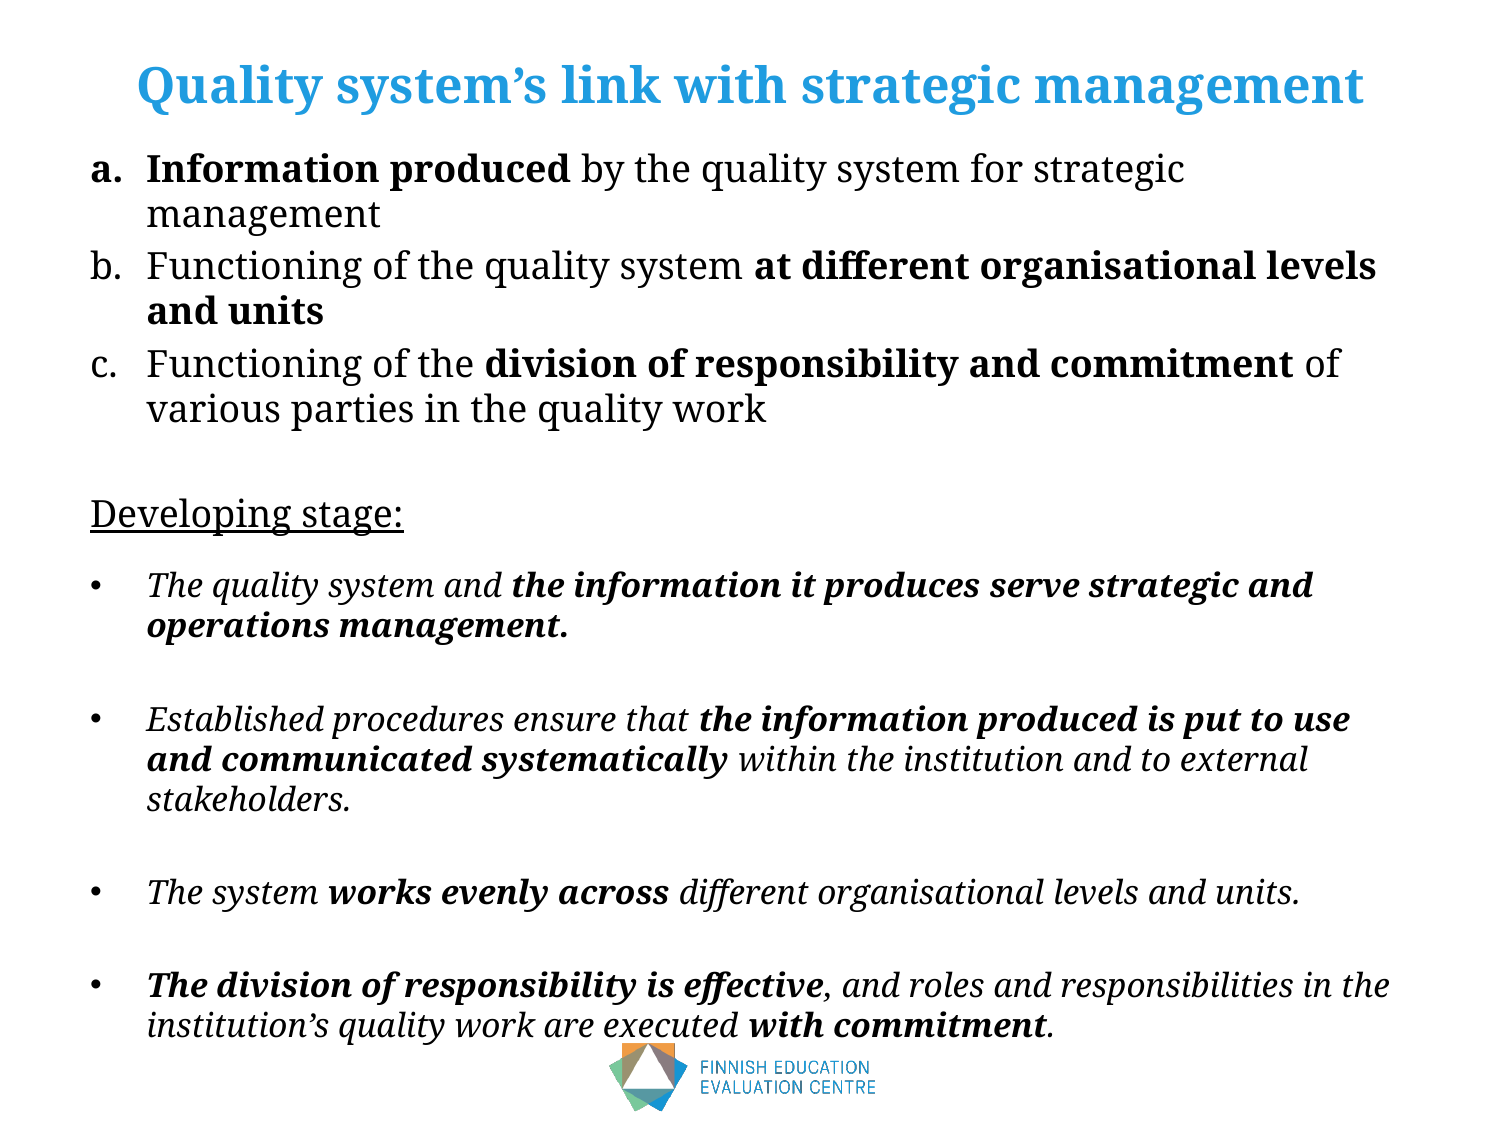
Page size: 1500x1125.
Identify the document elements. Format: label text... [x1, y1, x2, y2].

title Quality system’s link with strategic management [76, 19, 1425, 137]
list Information produced by the quality system for strategic management Functioning of the quality system at different organisational levels and units Functioning of the division of responsibility and commitment of various parties in the quality work Developing stage: The quality system and the information it produces serve strategic and operations management. Established procedures ensure that the information produced is put to use and communicated systematically within the institution and to external stakeholders. The system works evenly across different organisational levels and units. The division of responsibility is effective, and roles and responsibilities in the institution’s quality work are executed with commitment. [75, 137, 1425, 951]
picture [603, 1025, 888, 1120]
